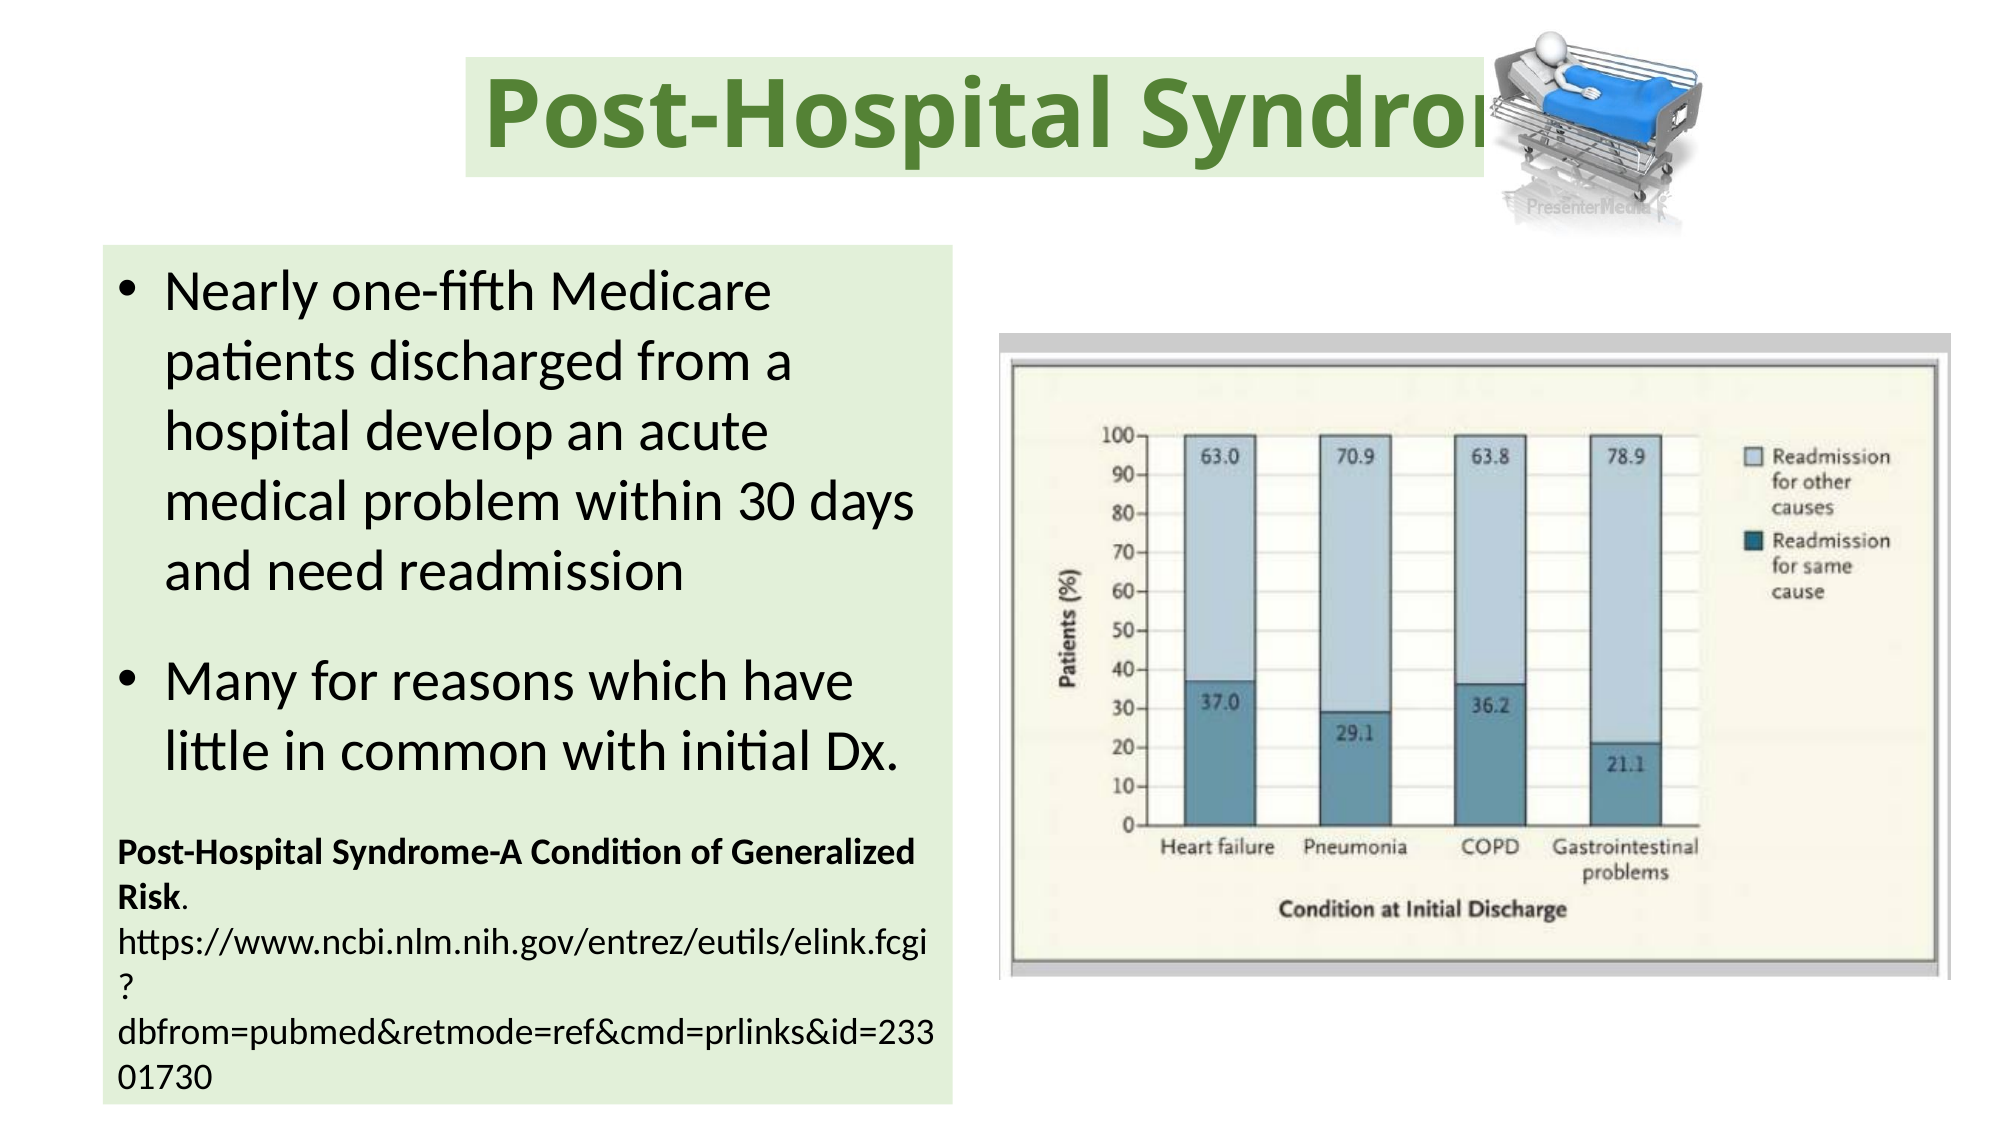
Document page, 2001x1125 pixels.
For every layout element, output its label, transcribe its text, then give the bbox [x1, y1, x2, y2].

picture [1484, 23, 1707, 245]
text_box Nearly one-fifth Medicare patients discharged from a hospital develop an acute medical problem within 30 days and need readmission Many for reasons which have little in common with initial Dx. Post-Hospital Syndrome-A Condition of Generalized Risk. https://www.ncbi.nlm.nih.gov/entrez/eutils/elink.fcgi?dbfrom=pubmed&retmode=ref&cmd=prlinks&id=23301730 [102, 244, 953, 1105]
title Post-Hospital Syndrome [465, 57, 1484, 178]
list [999, 333, 1951, 980]
